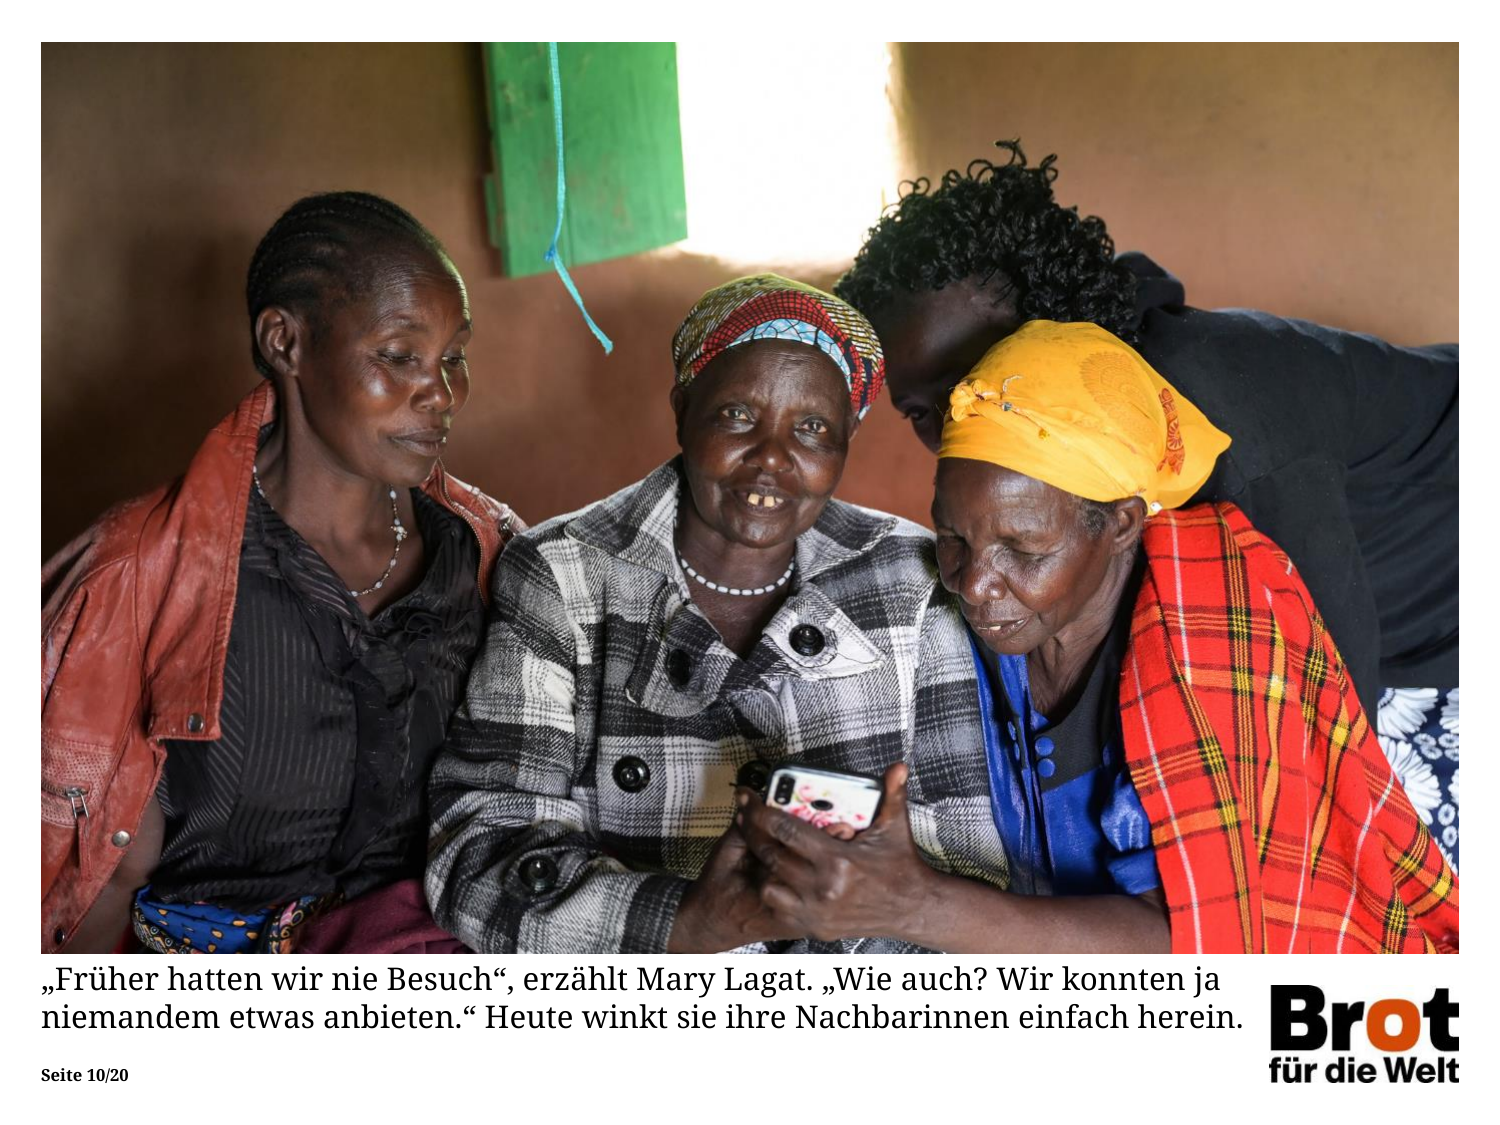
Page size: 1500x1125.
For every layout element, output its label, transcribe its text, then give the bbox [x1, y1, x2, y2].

picture [1269, 985, 1459, 1083]
picture [40, 42, 1460, 954]
text_box „Früher hatten wir nie Besuch“, erzählt Mary Lagat. „Wie auch? Wir konnten ja niemandem etwas anbieten.“ Heute winkt sie ihre Nachbarinnen einfach herein. [41, 961, 1270, 1042]
